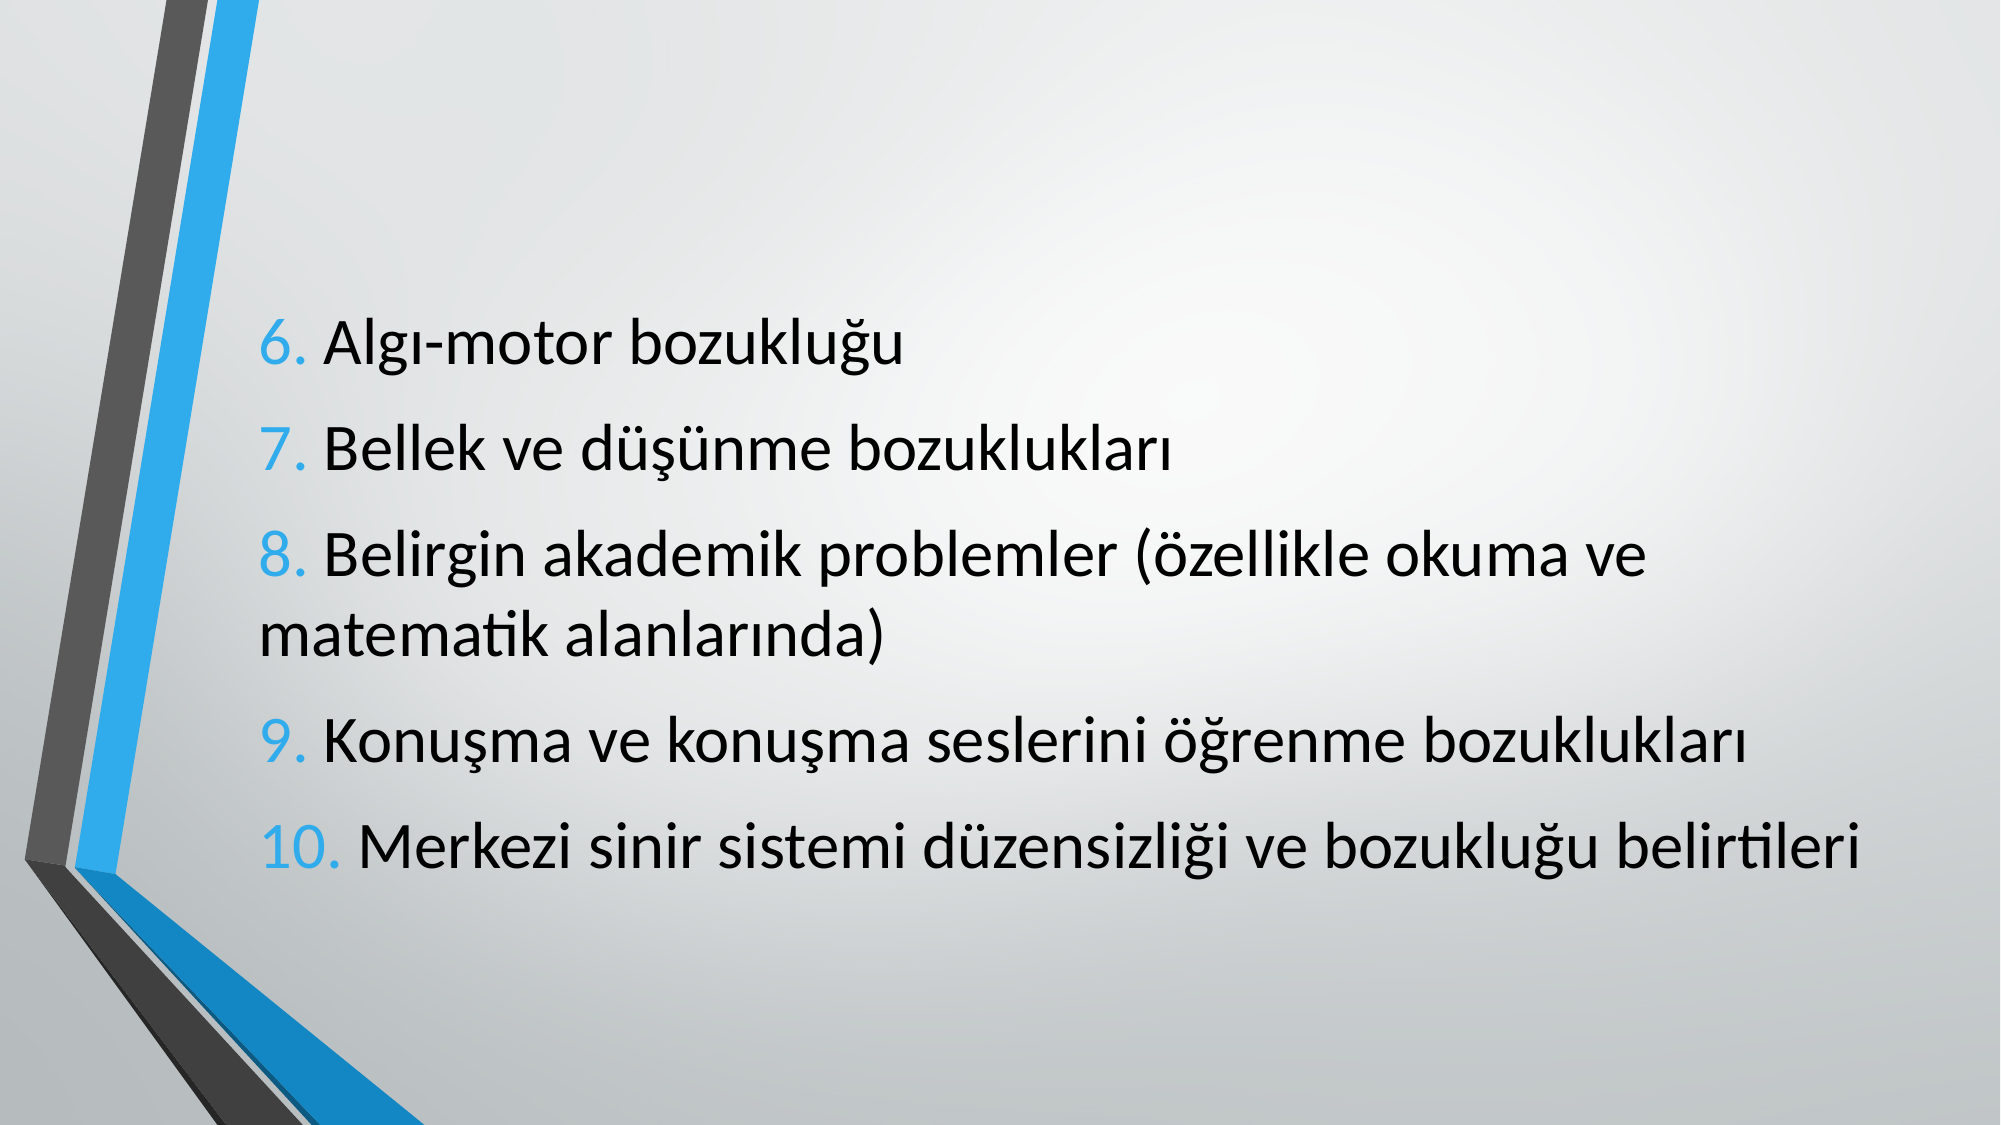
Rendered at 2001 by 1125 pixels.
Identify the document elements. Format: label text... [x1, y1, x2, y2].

list 6. Algı-motor bozukluğu 7. Bellek ve düşünme bozuklukları 8. Belirgin akademik problemler (özellikle okuma ve matematik alanlarında) 9. Konuşma ve konuşma seslerini öğrenme bozuklukları 10. Merkezi sinir sistemi düzensizliği ve bozukluğu belirtileri [243, 229, 1887, 950]
